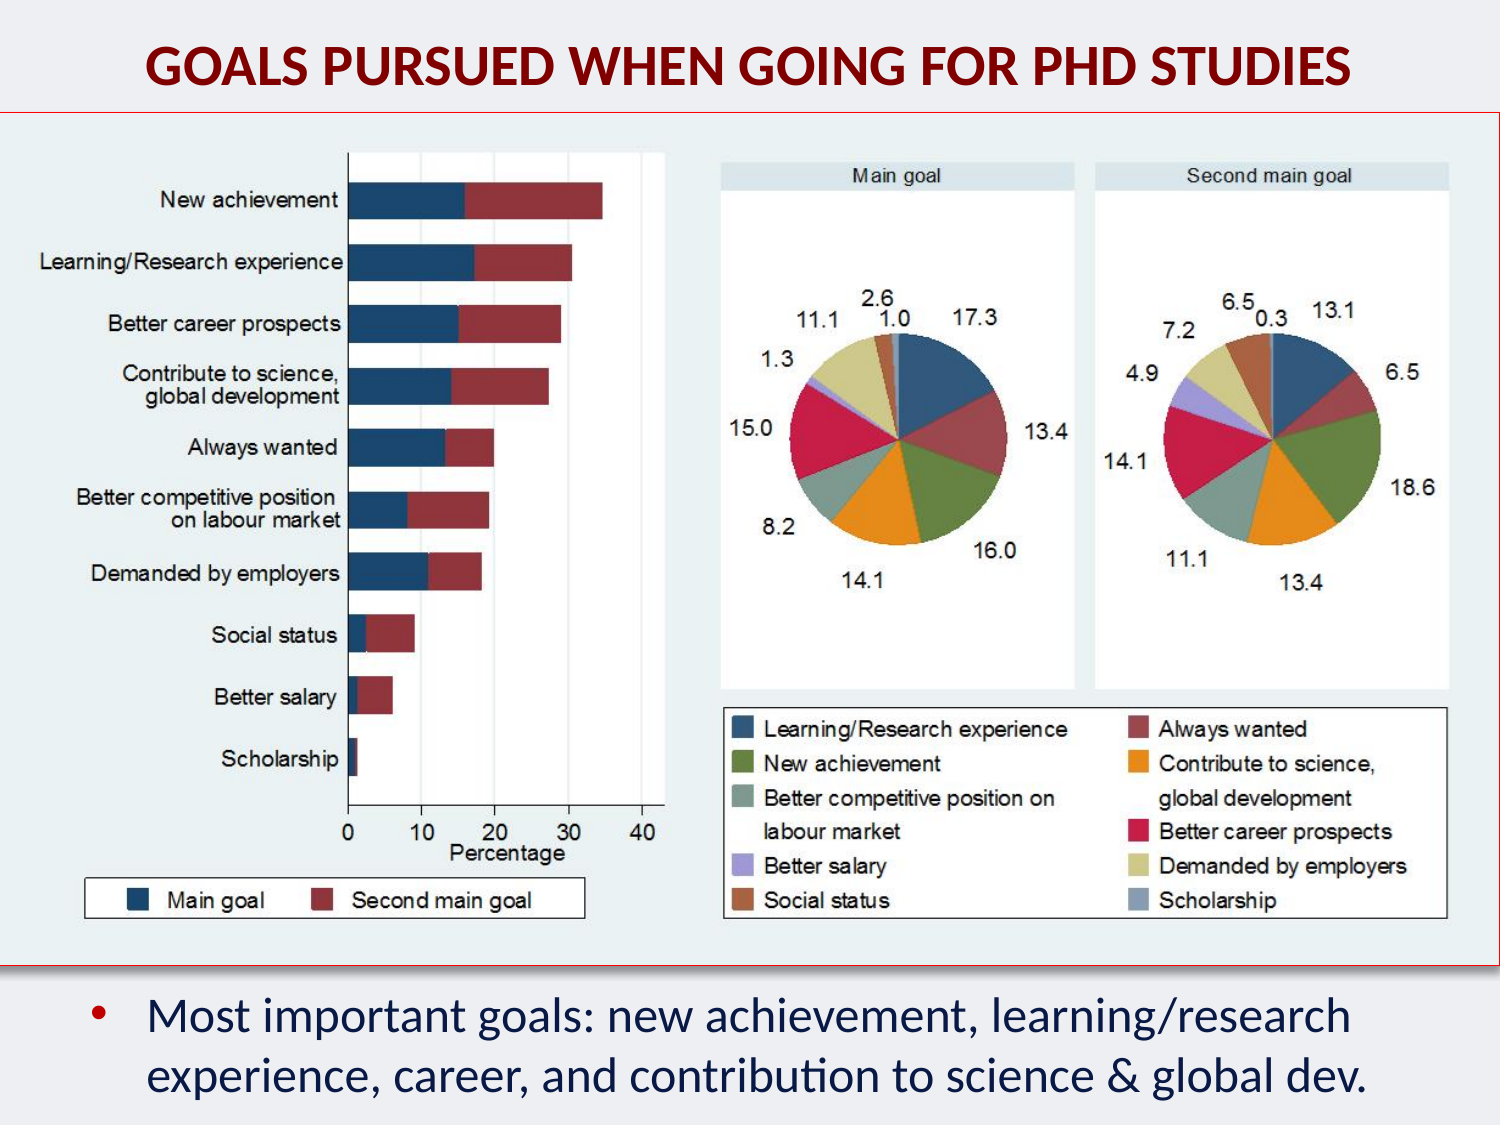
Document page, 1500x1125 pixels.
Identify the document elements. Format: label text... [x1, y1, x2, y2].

picture [0, 112, 1500, 966]
list Most important goals: new achievement, learning/research experience, career, and contribution to science & global dev. [75, 981, 1425, 1125]
title GOALS PURSUED WHEN GOING FOR PHD STUDIES [0, 0, 1500, 111]
